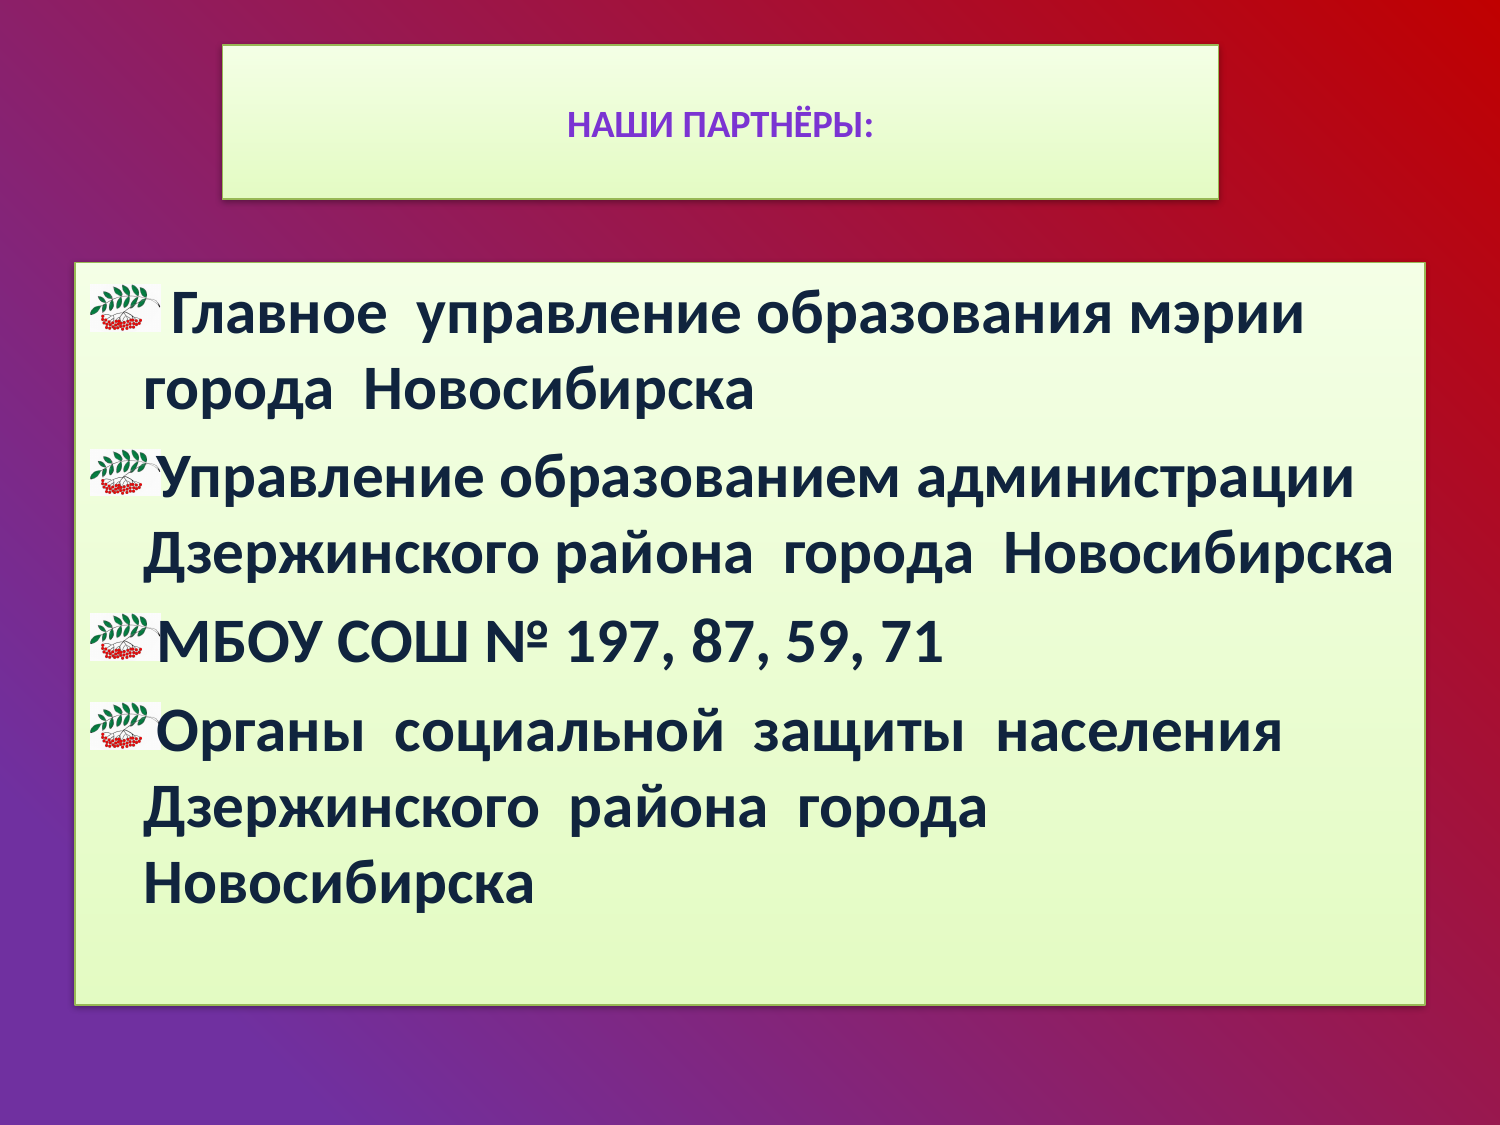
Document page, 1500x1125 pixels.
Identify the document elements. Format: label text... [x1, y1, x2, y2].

title наши Партнёры: [222, 44, 1219, 200]
picture [90, 613, 149, 661]
picture [90, 284, 149, 332]
picture [90, 449, 149, 496]
picture [90, 702, 149, 750]
list Главное управление образования мэрии города Новосибирска Управление образованием администрации Дзержинского района города Новосибирска МБОУ СОШ № 197, 87, 59, 71 Органы социальной защиты населения Дзержинского района города Новосибирска [74, 262, 1426, 1006]
